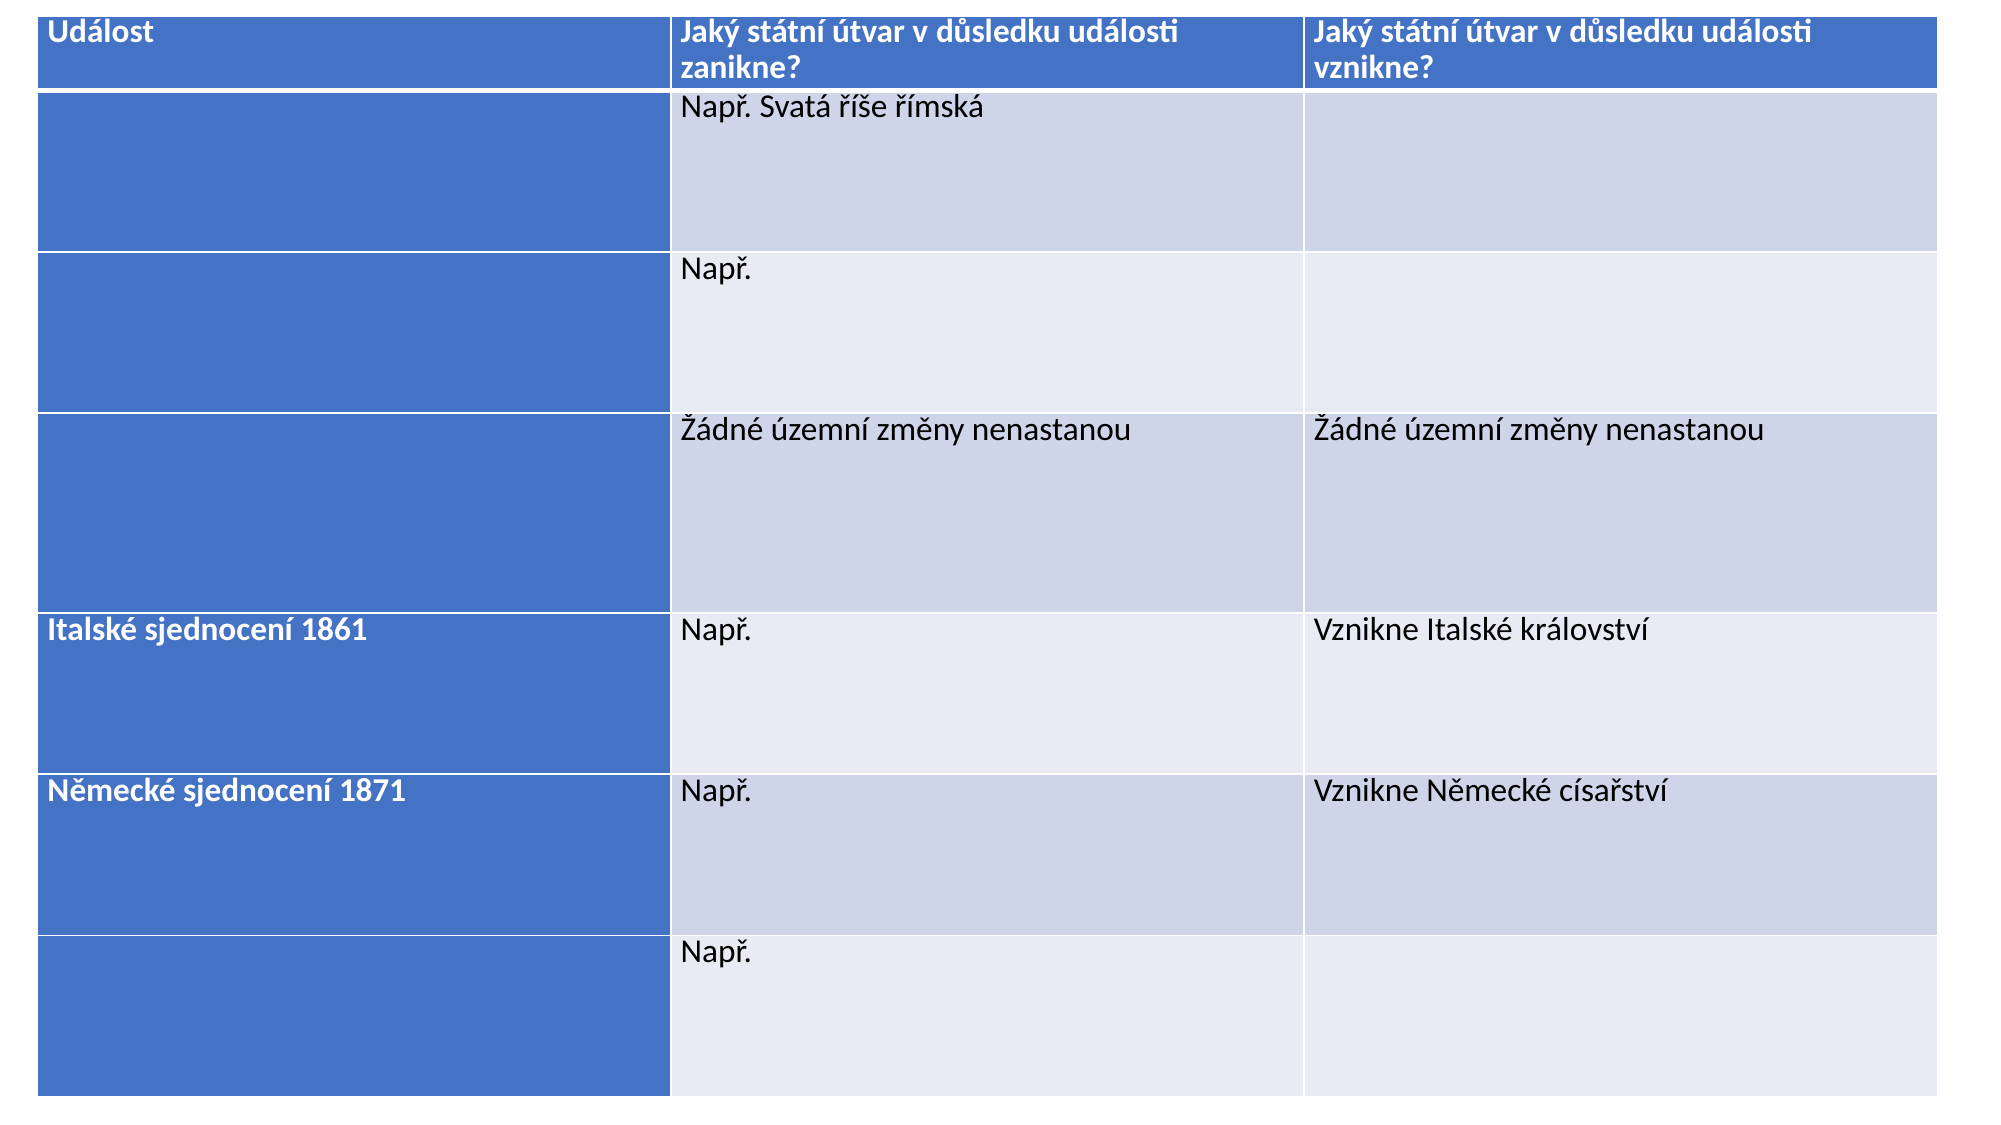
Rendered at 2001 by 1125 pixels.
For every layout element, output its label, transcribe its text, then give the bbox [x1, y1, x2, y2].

table_cell Např. [672, 614, 1303, 773]
table_cell Žádné územní změny nenastanou [672, 414, 1303, 612]
table_cell Např. [672, 253, 1303, 412]
table_cell Např. [672, 936, 1303, 1096]
table_cell [38, 414, 670, 612]
table_cell Vznikne Italské království [1305, 614, 1937, 773]
table_header Jaký státní útvar v důsledku události vznikne? [1305, 17, 1937, 88]
table_cell [1305, 936, 1937, 1096]
table_cell Např. Svatá říše římská [672, 93, 1303, 251]
table_cell [1305, 253, 1937, 412]
table_cell Žádné územní změny nenastanou [1305, 414, 1937, 612]
table_cell [38, 93, 670, 251]
table_cell [38, 253, 670, 412]
table_cell Vznikne Německé císařství [1305, 775, 1937, 935]
table_header Jaký státní útvar v důsledku události zanikne? [672, 17, 1303, 88]
table_cell Italské sjednocení 1861 [38, 614, 670, 773]
table_cell [1305, 93, 1937, 251]
table_cell Německé sjednocení 1871 [38, 775, 670, 935]
table_cell [38, 936, 670, 1096]
table_header Událost [38, 17, 670, 88]
table_cell Např. [672, 775, 1303, 935]
